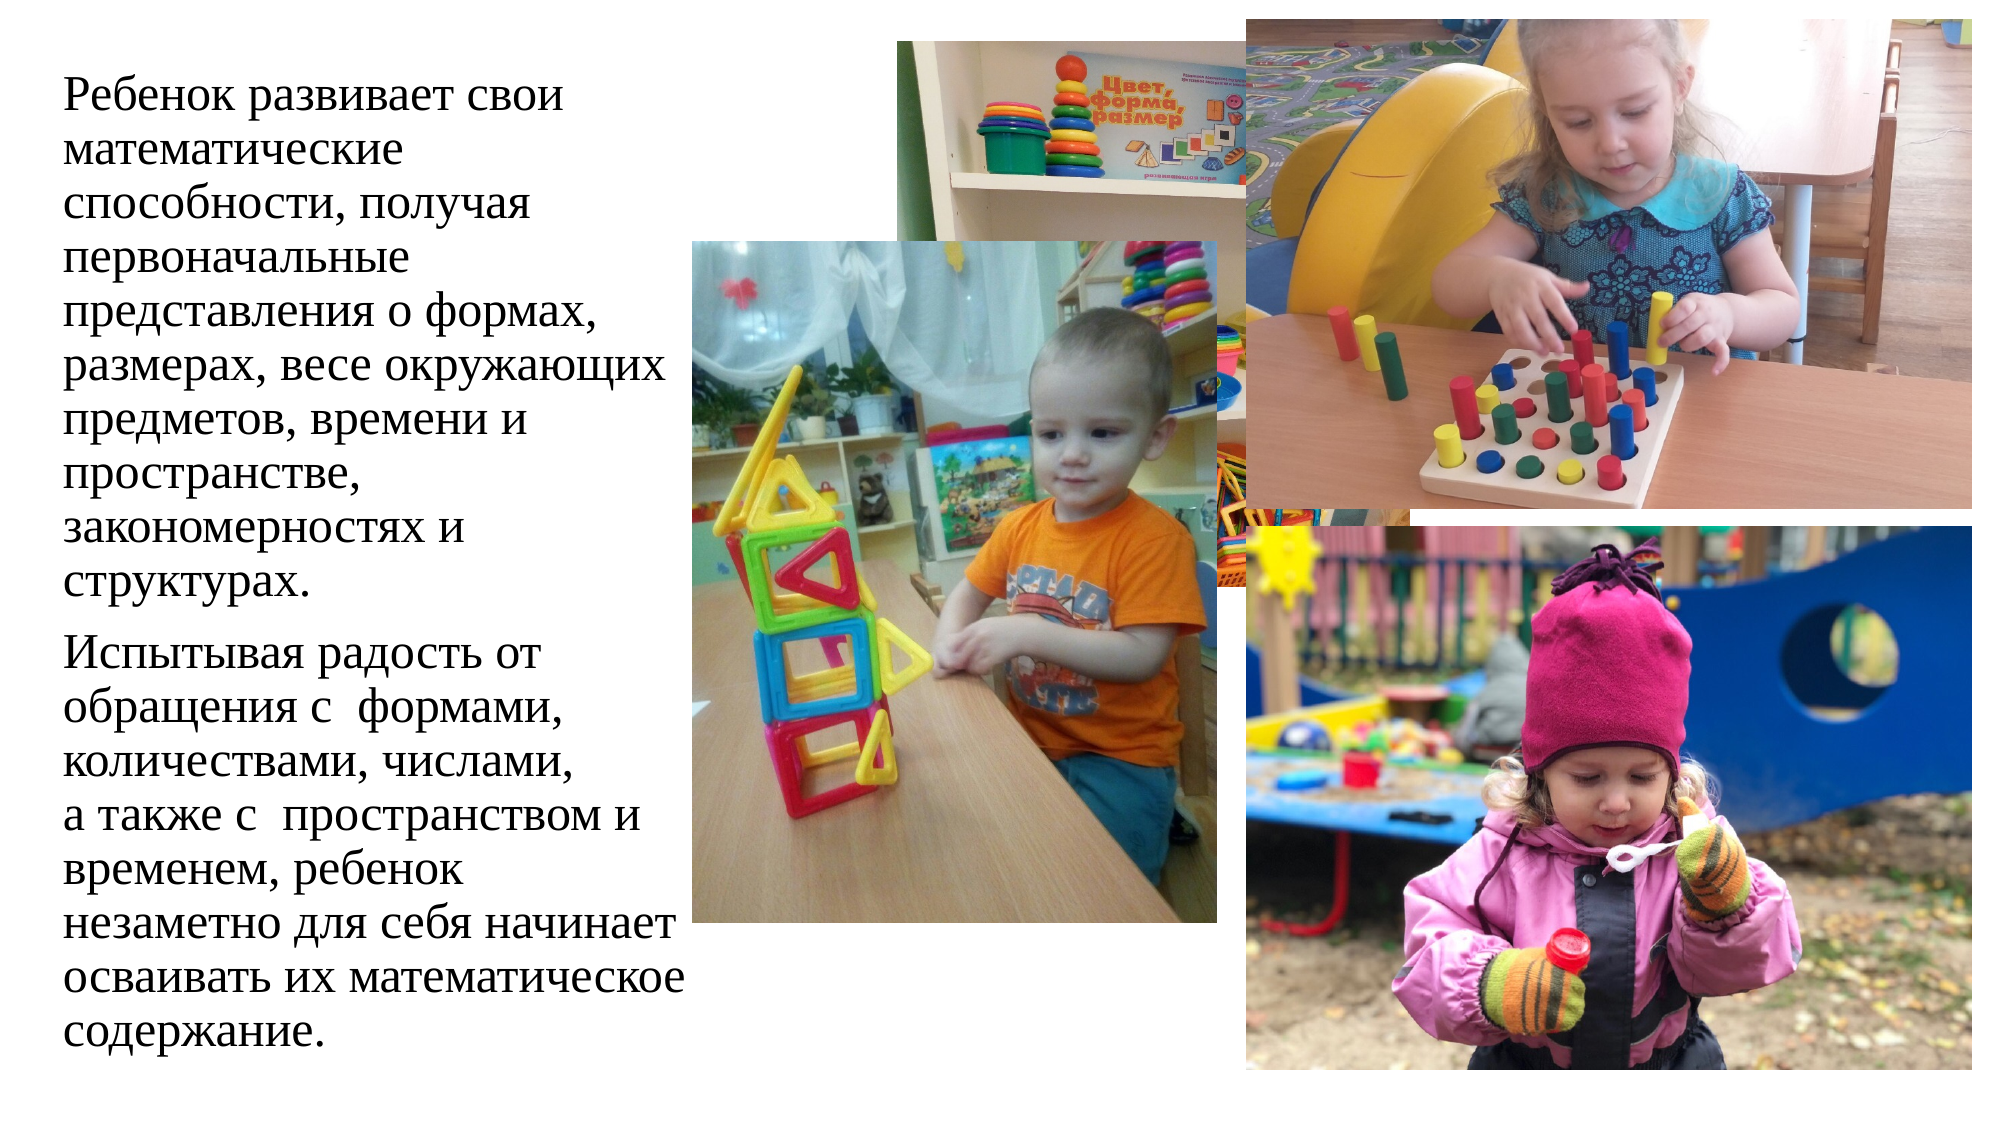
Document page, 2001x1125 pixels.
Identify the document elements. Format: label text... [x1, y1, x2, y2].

picture [1246, 526, 1972, 1070]
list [897, 41, 1410, 587]
picture [692, 241, 1217, 923]
picture [1246, 19, 1972, 509]
list Ребенок развивает свои математические способности, получая первоначальные представления о формах, размерах, весе окружающих предметов, времени и пространстве, закономерностях и структурах. Испытывая радость от обращения с формами, количествами, числами, а также с пространством и временем, ребенок незаметно для себя начинает осваивать их математическое содержание. [47, 59, 703, 1070]
